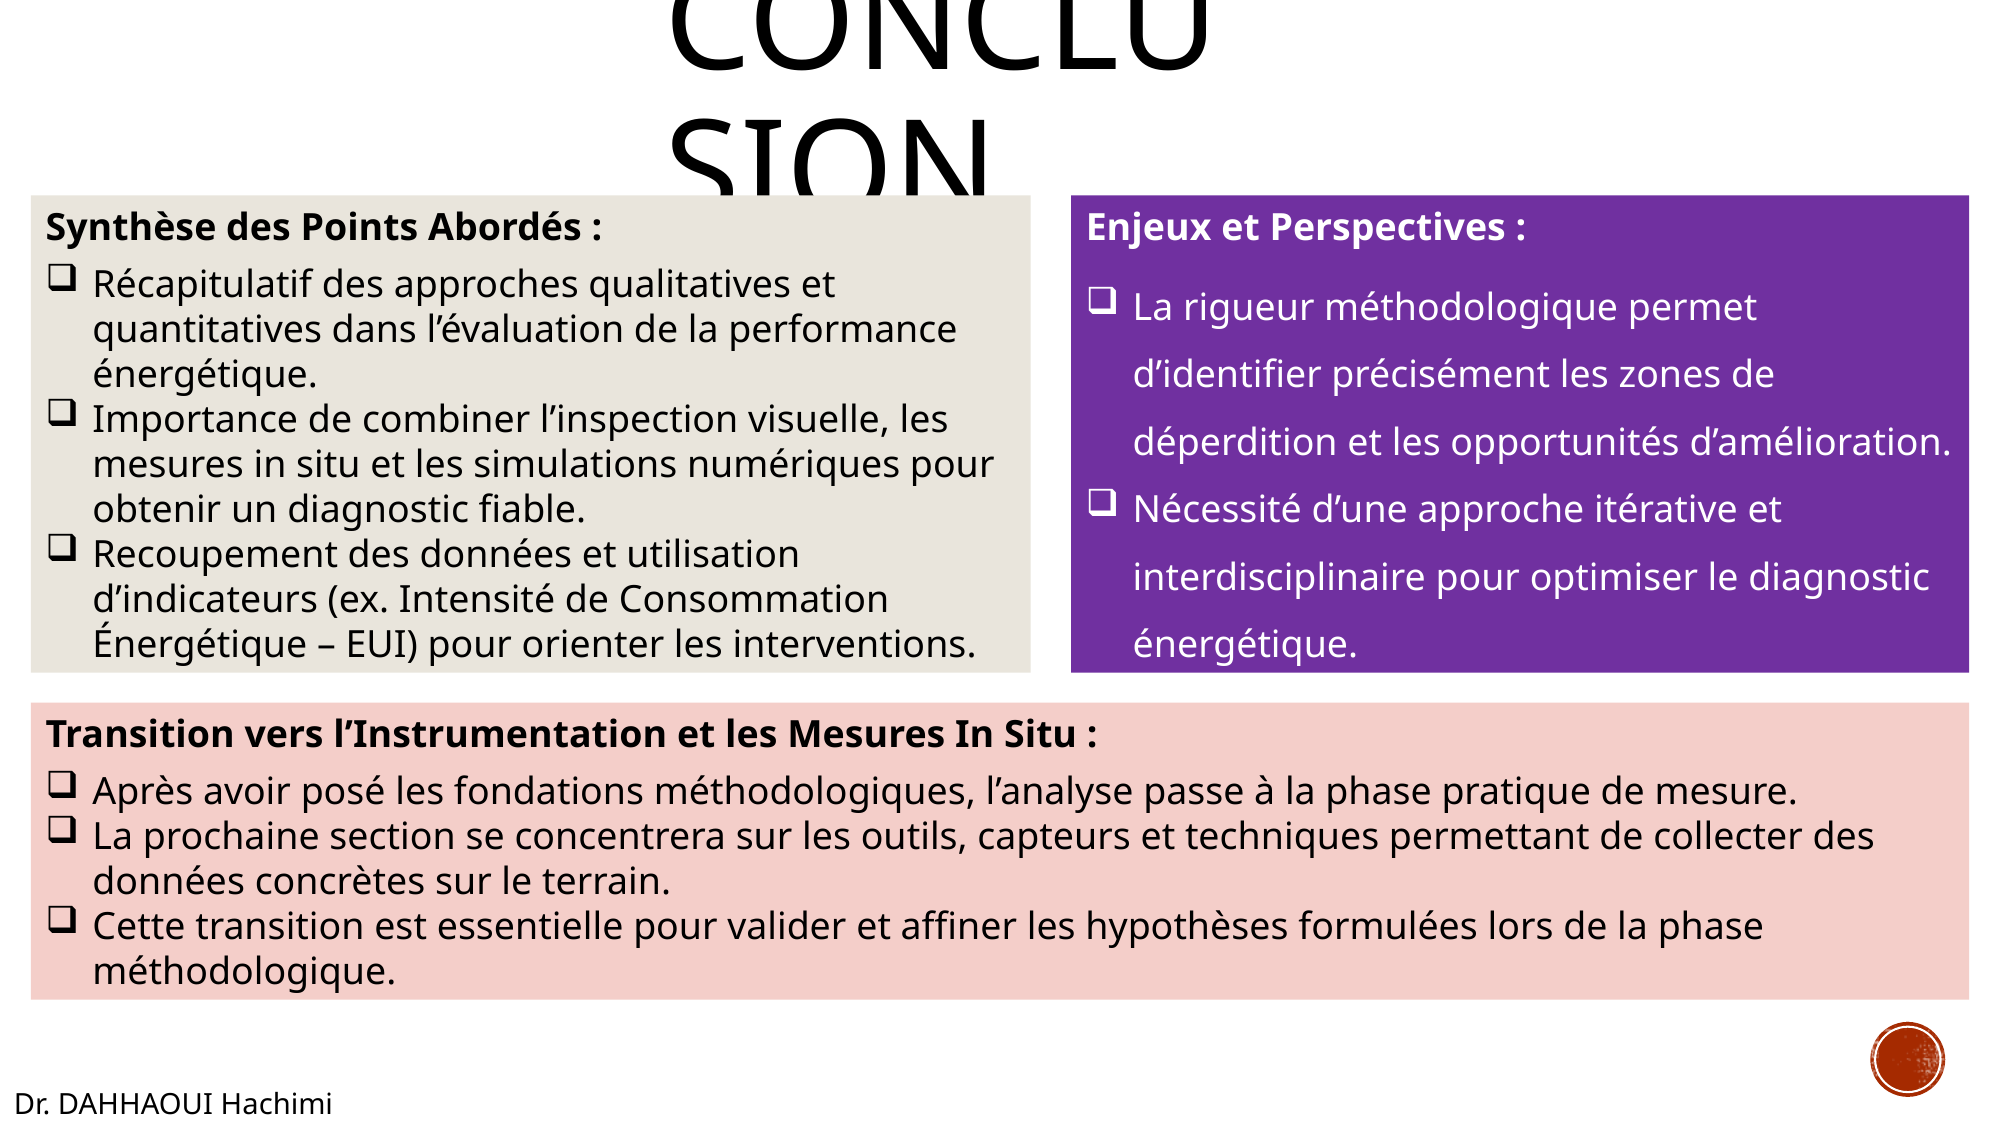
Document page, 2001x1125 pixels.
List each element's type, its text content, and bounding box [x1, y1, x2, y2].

text_box Enjeux et Perspectives : La rigueur méthodologique permet d’identifier précisément les zones de déperdition et les opportunités d’amélioration. Nécessité d’une approche itérative et interdisciplinaire pour optimiser le diagnostic énergétique. [1071, 195, 1970, 673]
title Conclusion [649, 0, 1282, 232]
text_box Dr. DAHHAOUI Hachimi [0, 1055, 445, 1125]
text_box Synthèse des Points Abordés : Récapitulatif des approches qualitatives et quantitatives dans l’évaluation de la performance énergétique. Importance de combiner l’inspection visuelle, les mesures in situ et les simulations numériques pour obtenir un diagnostic fiable. Recoupement des données et utilisation d’indicateurs (ex. Intensité de Consommation Énergétique – EUI) pour orienter les interventions. [30, 195, 1031, 673]
text_box Transition vers l’Instrumentation et les Mesures In Situ : Après avoir posé les fondations méthodologiques, l’analyse passe à la phase pratique de mesure. La prochaine section se concentrera sur les outils, capteurs et techniques permettant de collecter des données concrètes sur le terrain. Cette transition est essentielle pour valider et affiner les hypothèses formulées lors de la phase méthodologique. [30, 702, 1970, 1000]
